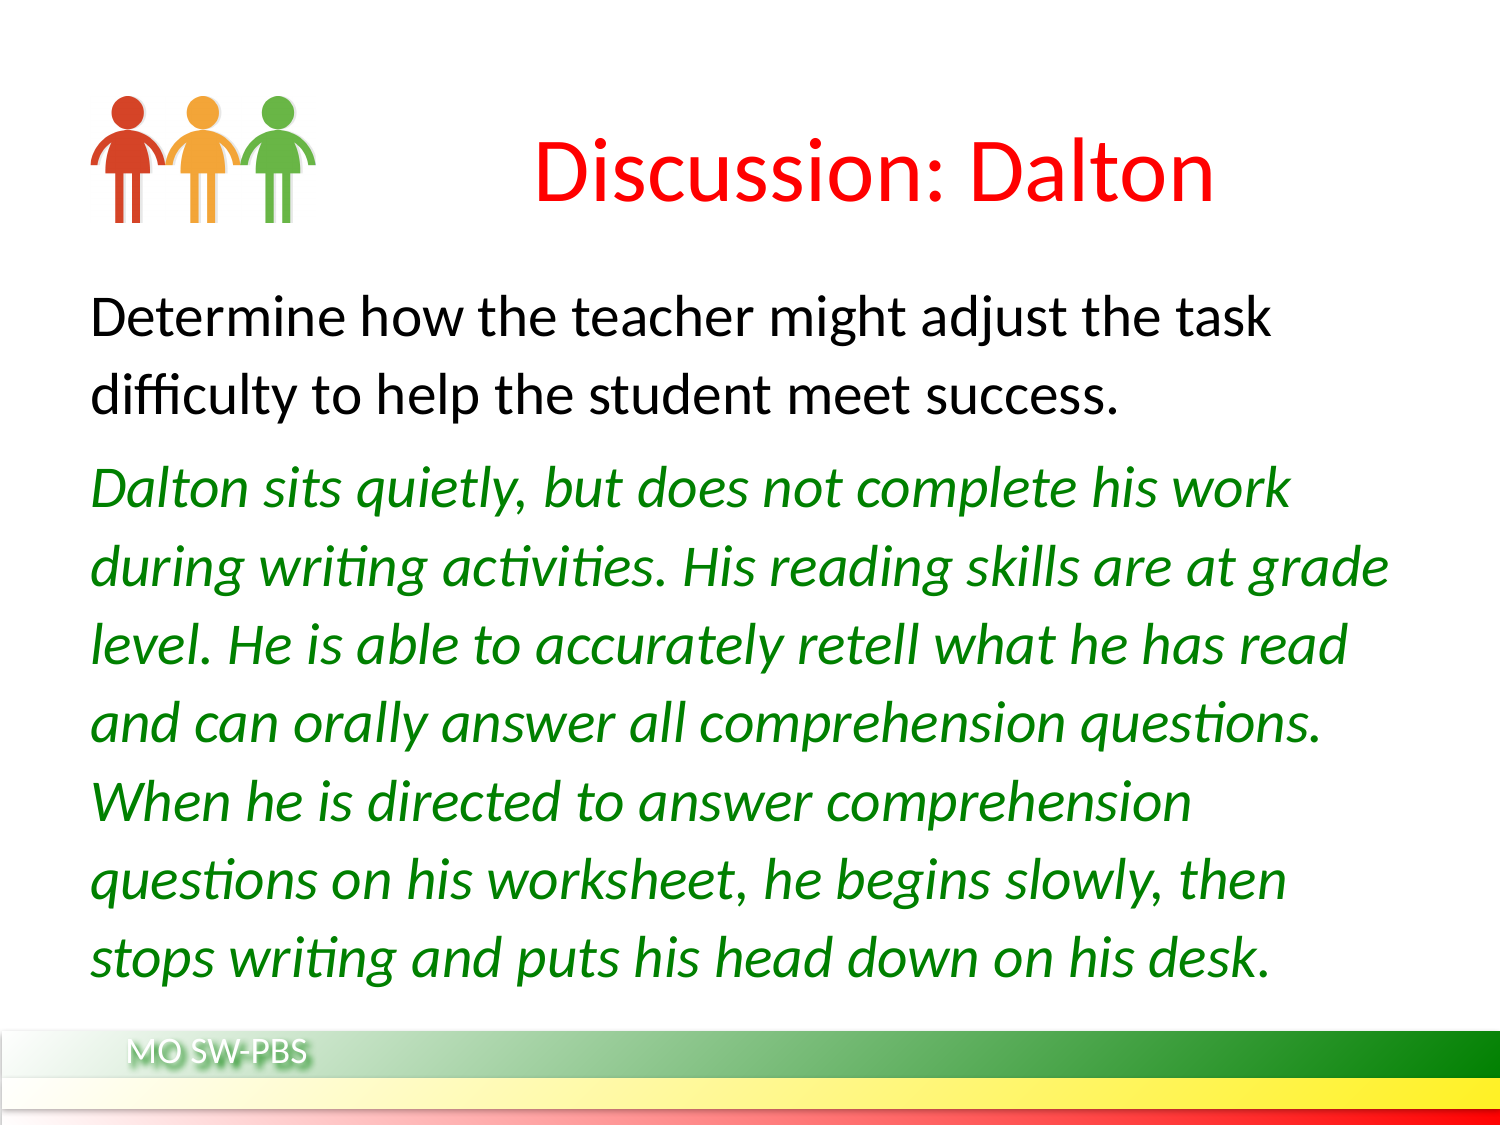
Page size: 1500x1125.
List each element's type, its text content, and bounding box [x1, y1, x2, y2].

title Discussion: Dalton [325, 87, 1427, 242]
list Determine how the teacher might adjust the task difficulty to help the student meet success. Dalton sits quietly, but does not complete his work during writing activities. His reading skills are at grade level. He is able to accurately retell what he has read and can orally answer all comprehension questions. When he is directed to answer comprehension questions on his worksheet, he begins slowly, then stops writing and puts his head down on his desk. [75, 262, 1425, 1005]
picture [90, 96, 316, 223]
